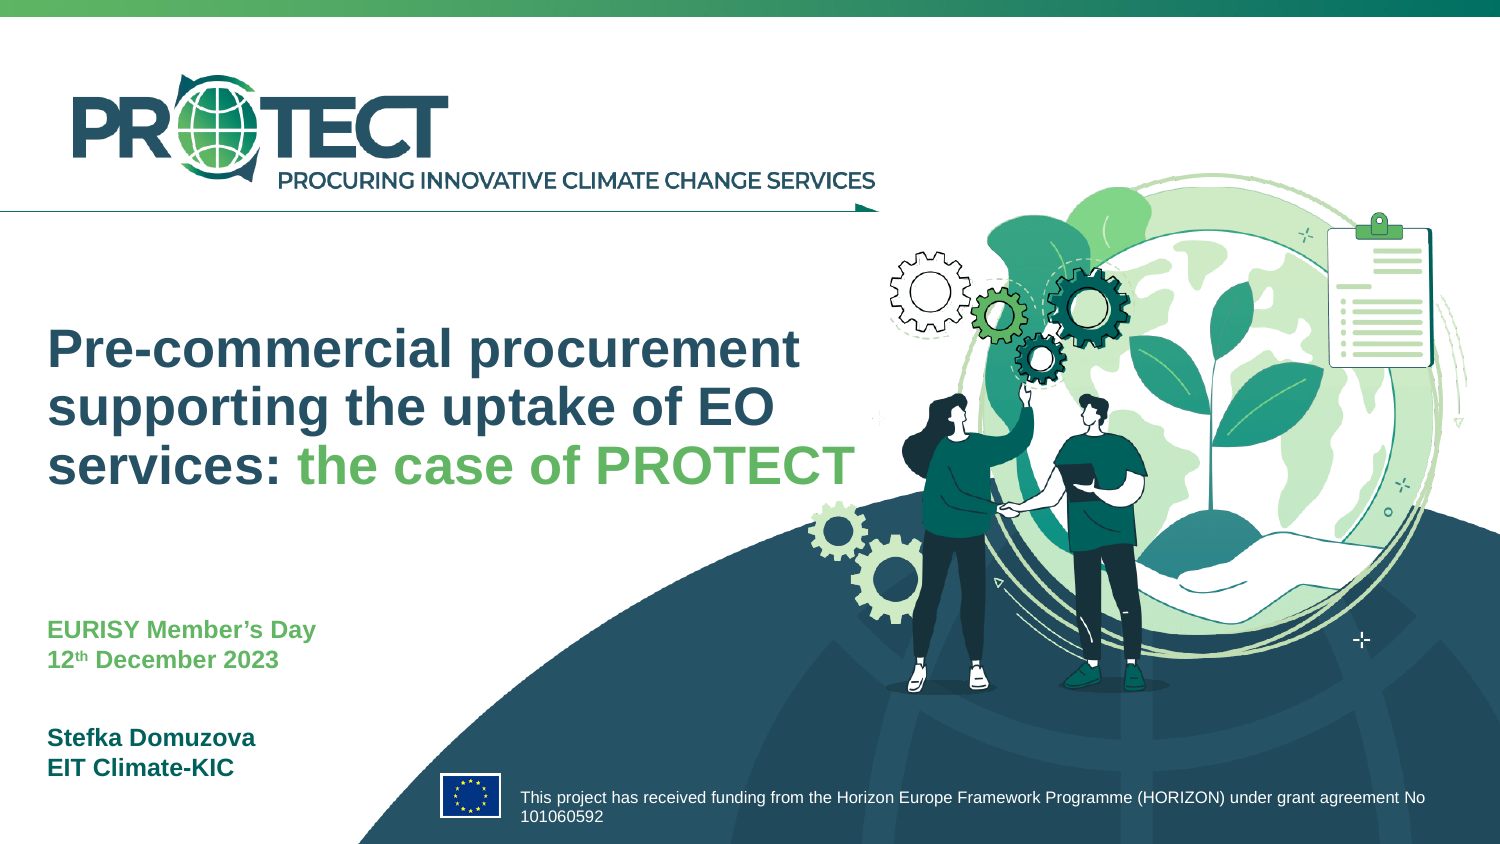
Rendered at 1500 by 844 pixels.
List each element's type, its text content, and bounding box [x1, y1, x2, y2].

picture [0, 74, 1500, 844]
title Pre-commercial procurement supporting the uptake of EO services: the case of PROTECT [35, 251, 946, 566]
text_box EURISY Member’s Day 12th December 2023 [35, 578, 594, 703]
list Stefka Domuzova EIT Climate-KIC [35, 716, 594, 772]
picture [0, 0, 1500, 17]
